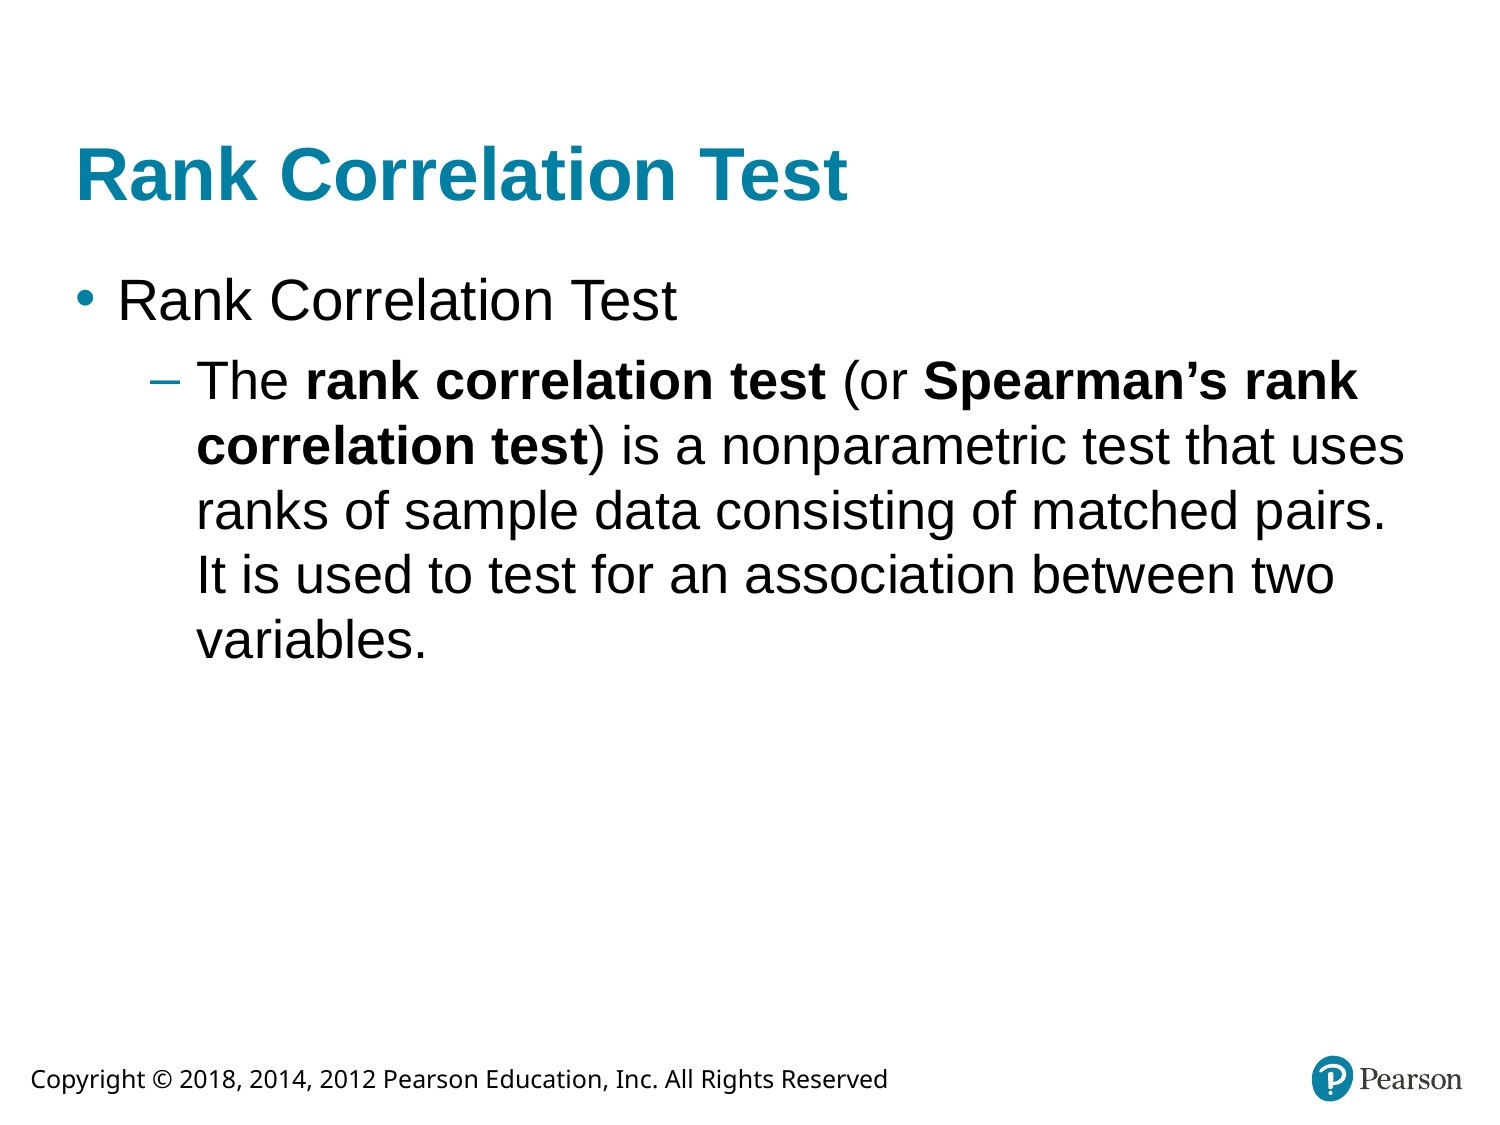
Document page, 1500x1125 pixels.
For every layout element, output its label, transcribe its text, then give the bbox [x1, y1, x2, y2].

title Rank Correlation Test [75, 35, 1425, 216]
list Rank Correlation Test The rank correlation test (or Spearman’s rank correlation test) is a nonparametric test that uses ranks of sample data consisting of matched pairs. It is used to test for an association between two variables. [75, 262, 1425, 700]
